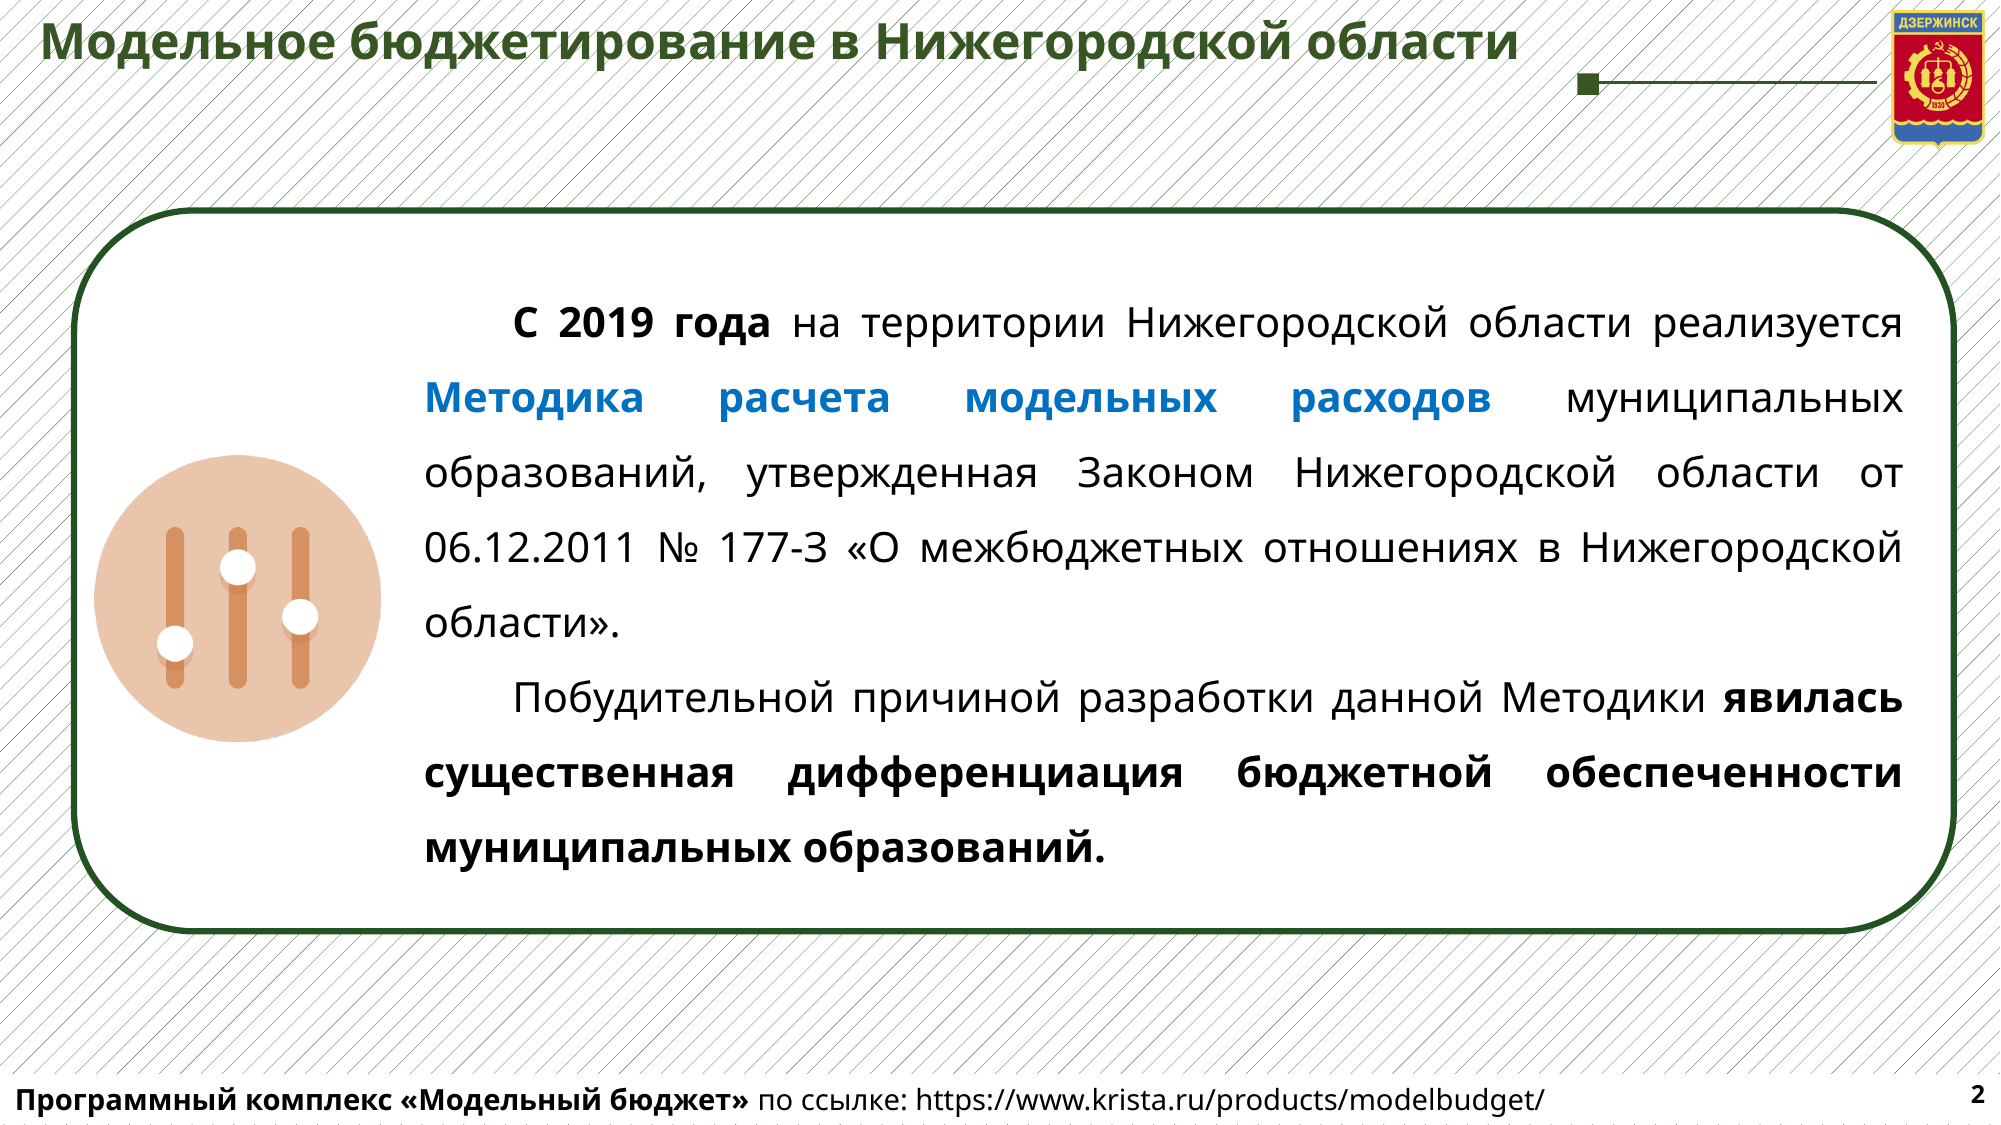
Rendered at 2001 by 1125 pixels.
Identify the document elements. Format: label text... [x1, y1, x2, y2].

slide_number 2 [1550, 1065, 2000, 1125]
text_box Модельное бюджетирование в Нижегородской области [24, 9, 1578, 141]
text_box С 2019 года на территории Нижегородской области реализуется Методика расчета модельных расходов муниципальных образований, утвержденная Законом Нижегородской области от 06.12.2011 № 177-З «О межбюджетных отношениях в Нижегородской области». Побудительной причиной разработки данной Методики явилась существенная дифференциация бюджетной обеспеченности муниципальных образований. [73, 209, 1955, 933]
text_box Программный комплекс «Модельный бюджет» по ссылке: https://www.krista.ru/products/modelbudget/ [0, 1074, 1550, 1124]
picture [1891, 10, 1985, 150]
text_box [1578, 73, 1599, 95]
picture [94, 455, 381, 742]
